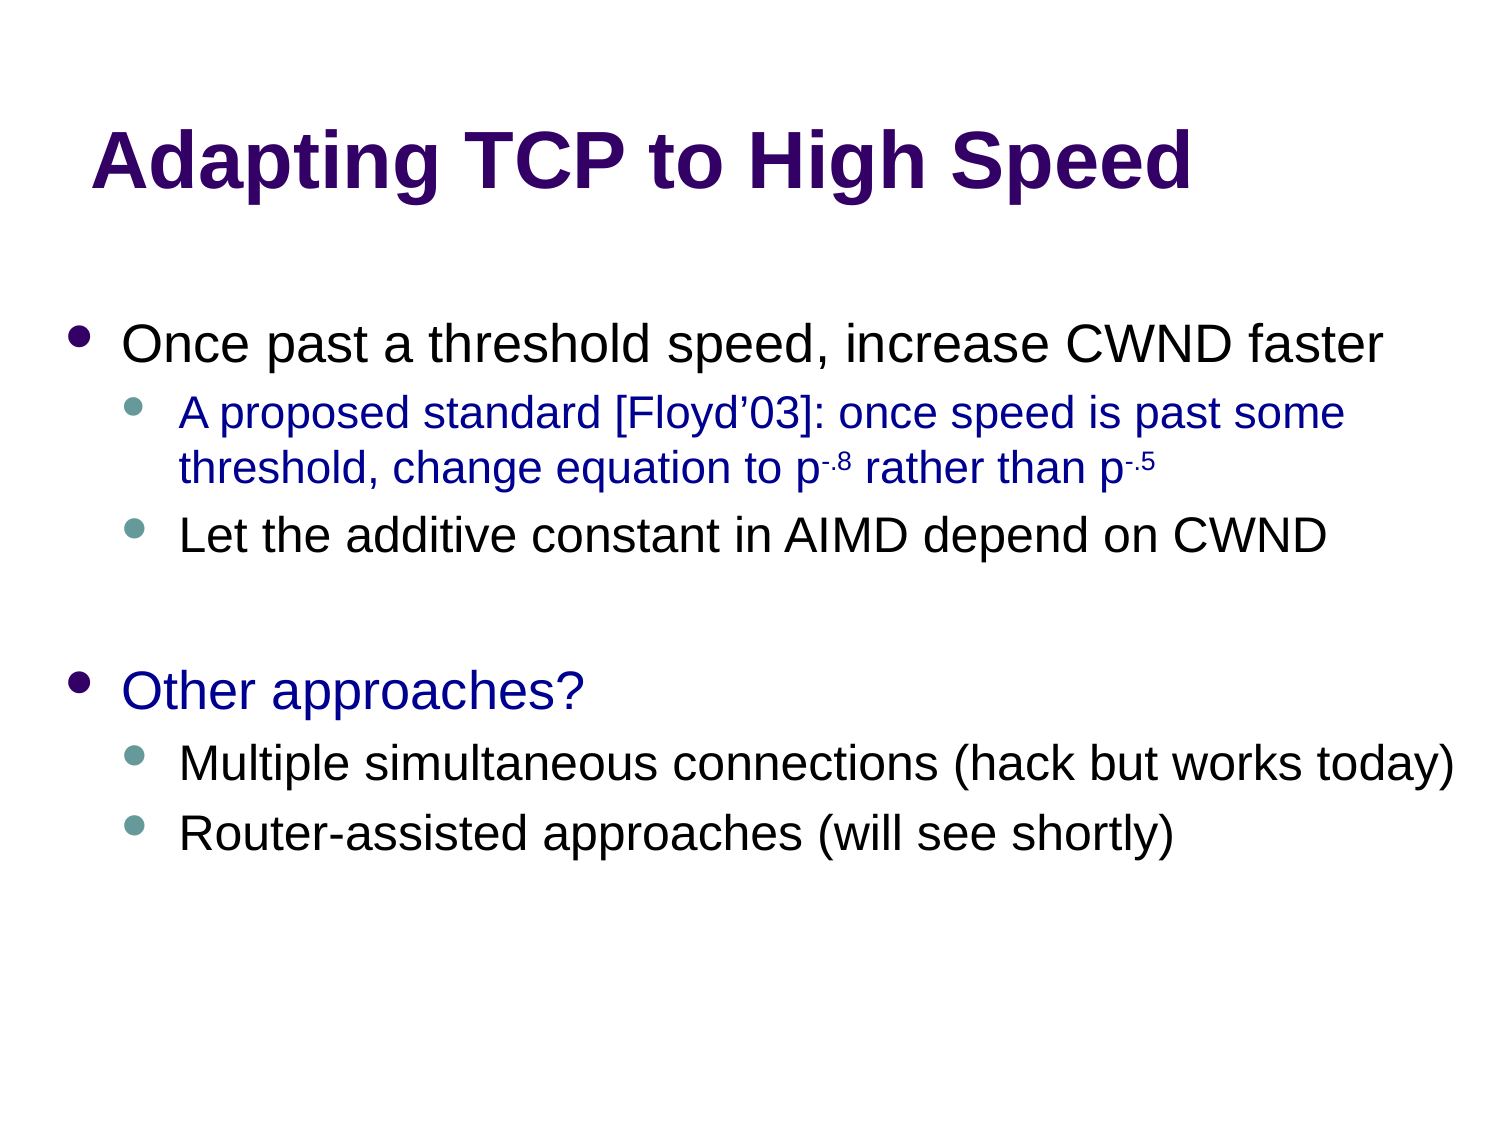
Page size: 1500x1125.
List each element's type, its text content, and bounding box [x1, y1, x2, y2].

title Adapting TCP to High Speed [75, 20, 1425, 213]
list Once past a threshold speed, increase CWND faster A proposed standard [Floyd’03]: once speed is past some threshold, change equation to p-.8 rather than p-.5 Let the additive constant in AIMD depend on CWND Other approaches? Multiple simultaneous connections (hack but works today) Router-assisted approaches (will see shortly) [50, 301, 1475, 1025]
